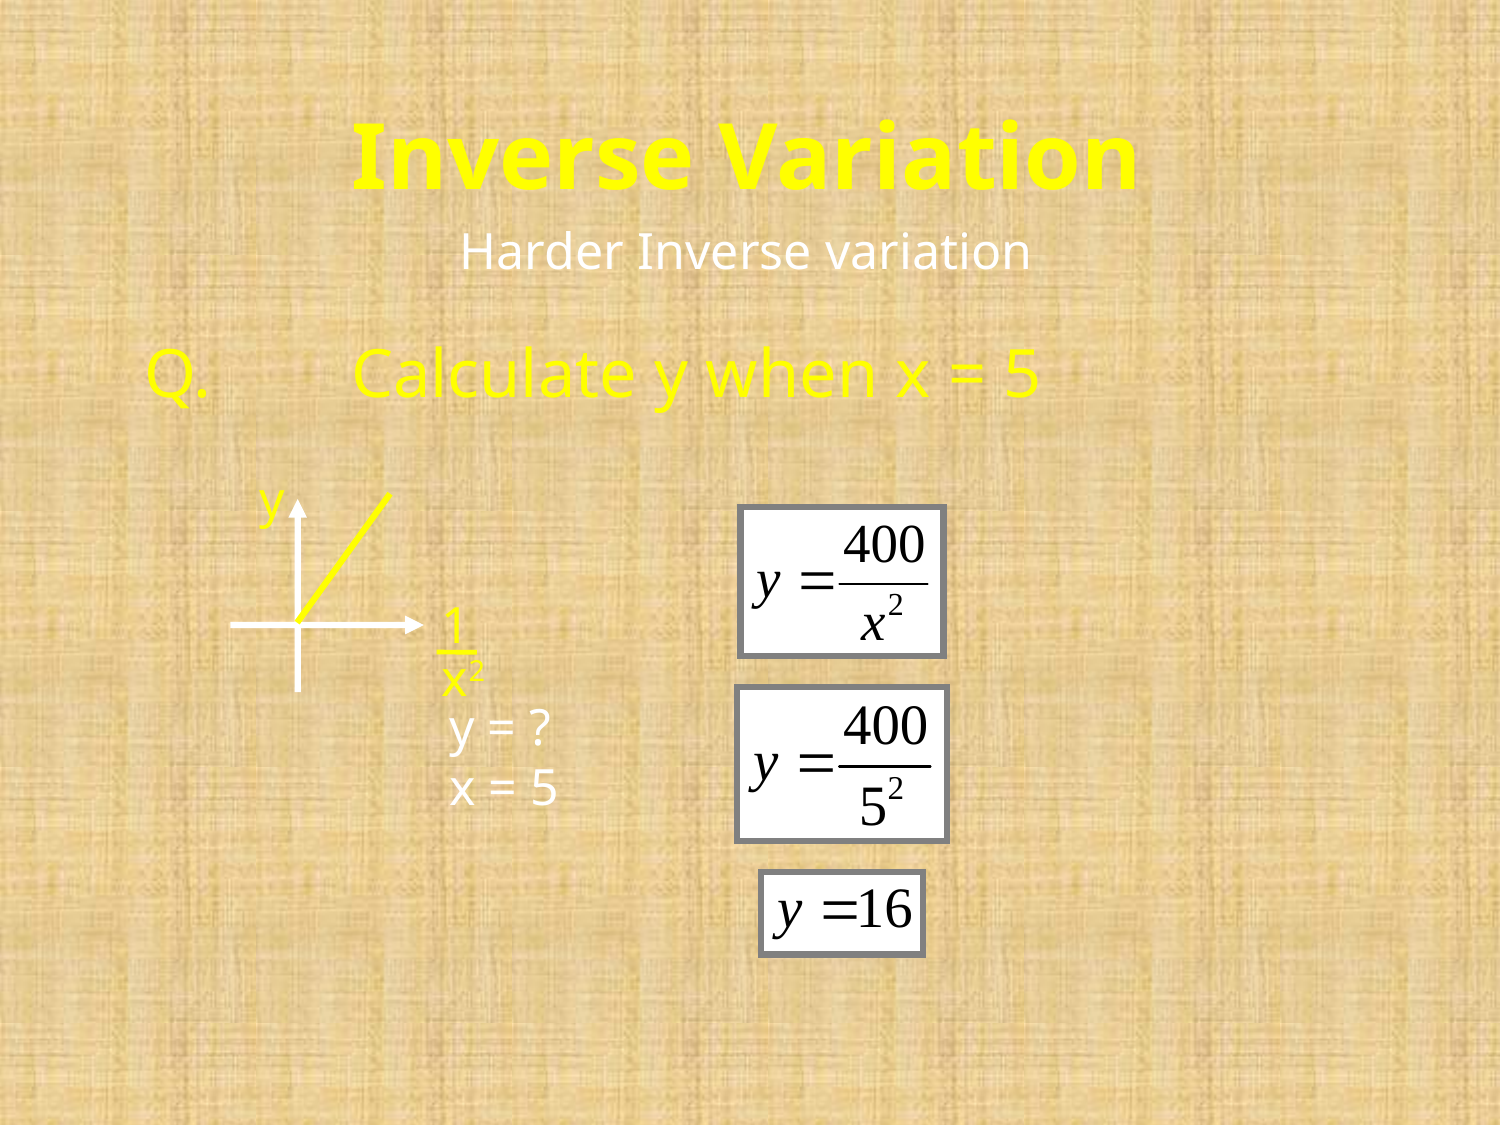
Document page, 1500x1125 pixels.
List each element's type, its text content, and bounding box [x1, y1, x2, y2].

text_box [743, 510, 941, 653]
picture [0, 0, 1500, 1125]
text_box Calculate y when x = 5 [129, 323, 1058, 419]
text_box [230, 459, 505, 715]
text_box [739, 690, 944, 838]
text_box y = ? x = 5 [434, 688, 574, 824]
text_box Harder Inverse variation [445, 211, 1048, 287]
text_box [763, 875, 921, 952]
text_box Inverse Variation [315, 100, 1179, 215]
